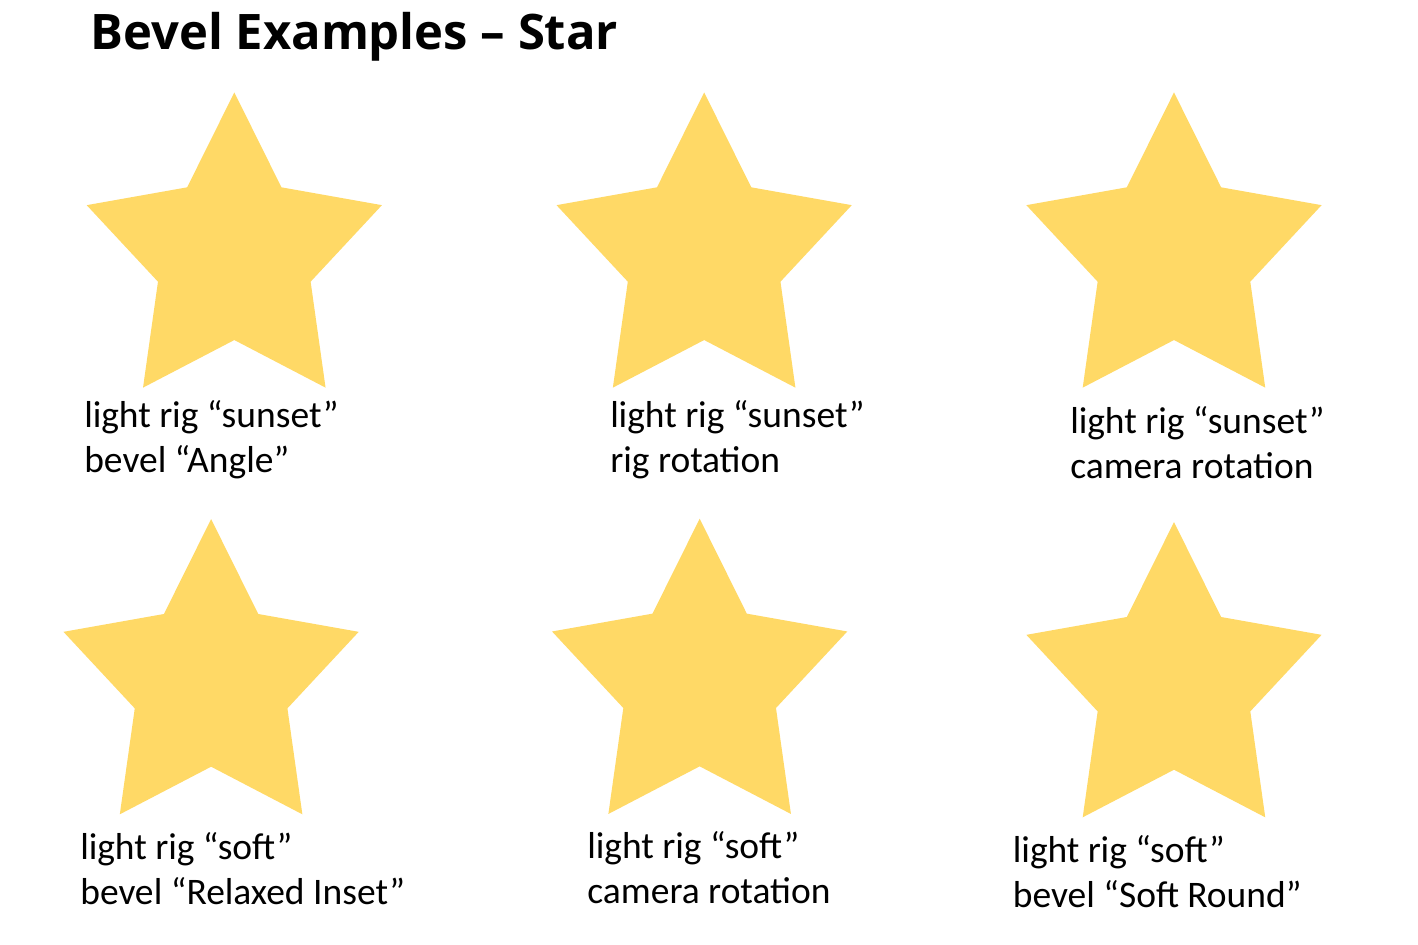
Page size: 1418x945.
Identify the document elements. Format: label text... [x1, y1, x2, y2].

text_box light rig “sunset” rig rotation [595, 382, 880, 488]
text_box [84, 90, 384, 382]
text_box light rig “sunset” bevel “Angle” [69, 382, 354, 488]
text_box [1024, 90, 1324, 388]
title Bevel Examples – Star [0, 0, 709, 68]
text_box [61, 516, 361, 814]
text_box light rig “soft” bevel “Soft Round” [998, 817, 1317, 923]
text_box light rig “soft” bevel “Relaxed Inset” [65, 814, 421, 920]
text_box [549, 516, 850, 813]
text_box [554, 90, 854, 382]
text_box light rig “soft” camera rotation [572, 813, 846, 918]
text_box light rig “sunset” camera rotation [1055, 388, 1340, 494]
text_box [1024, 519, 1324, 817]
